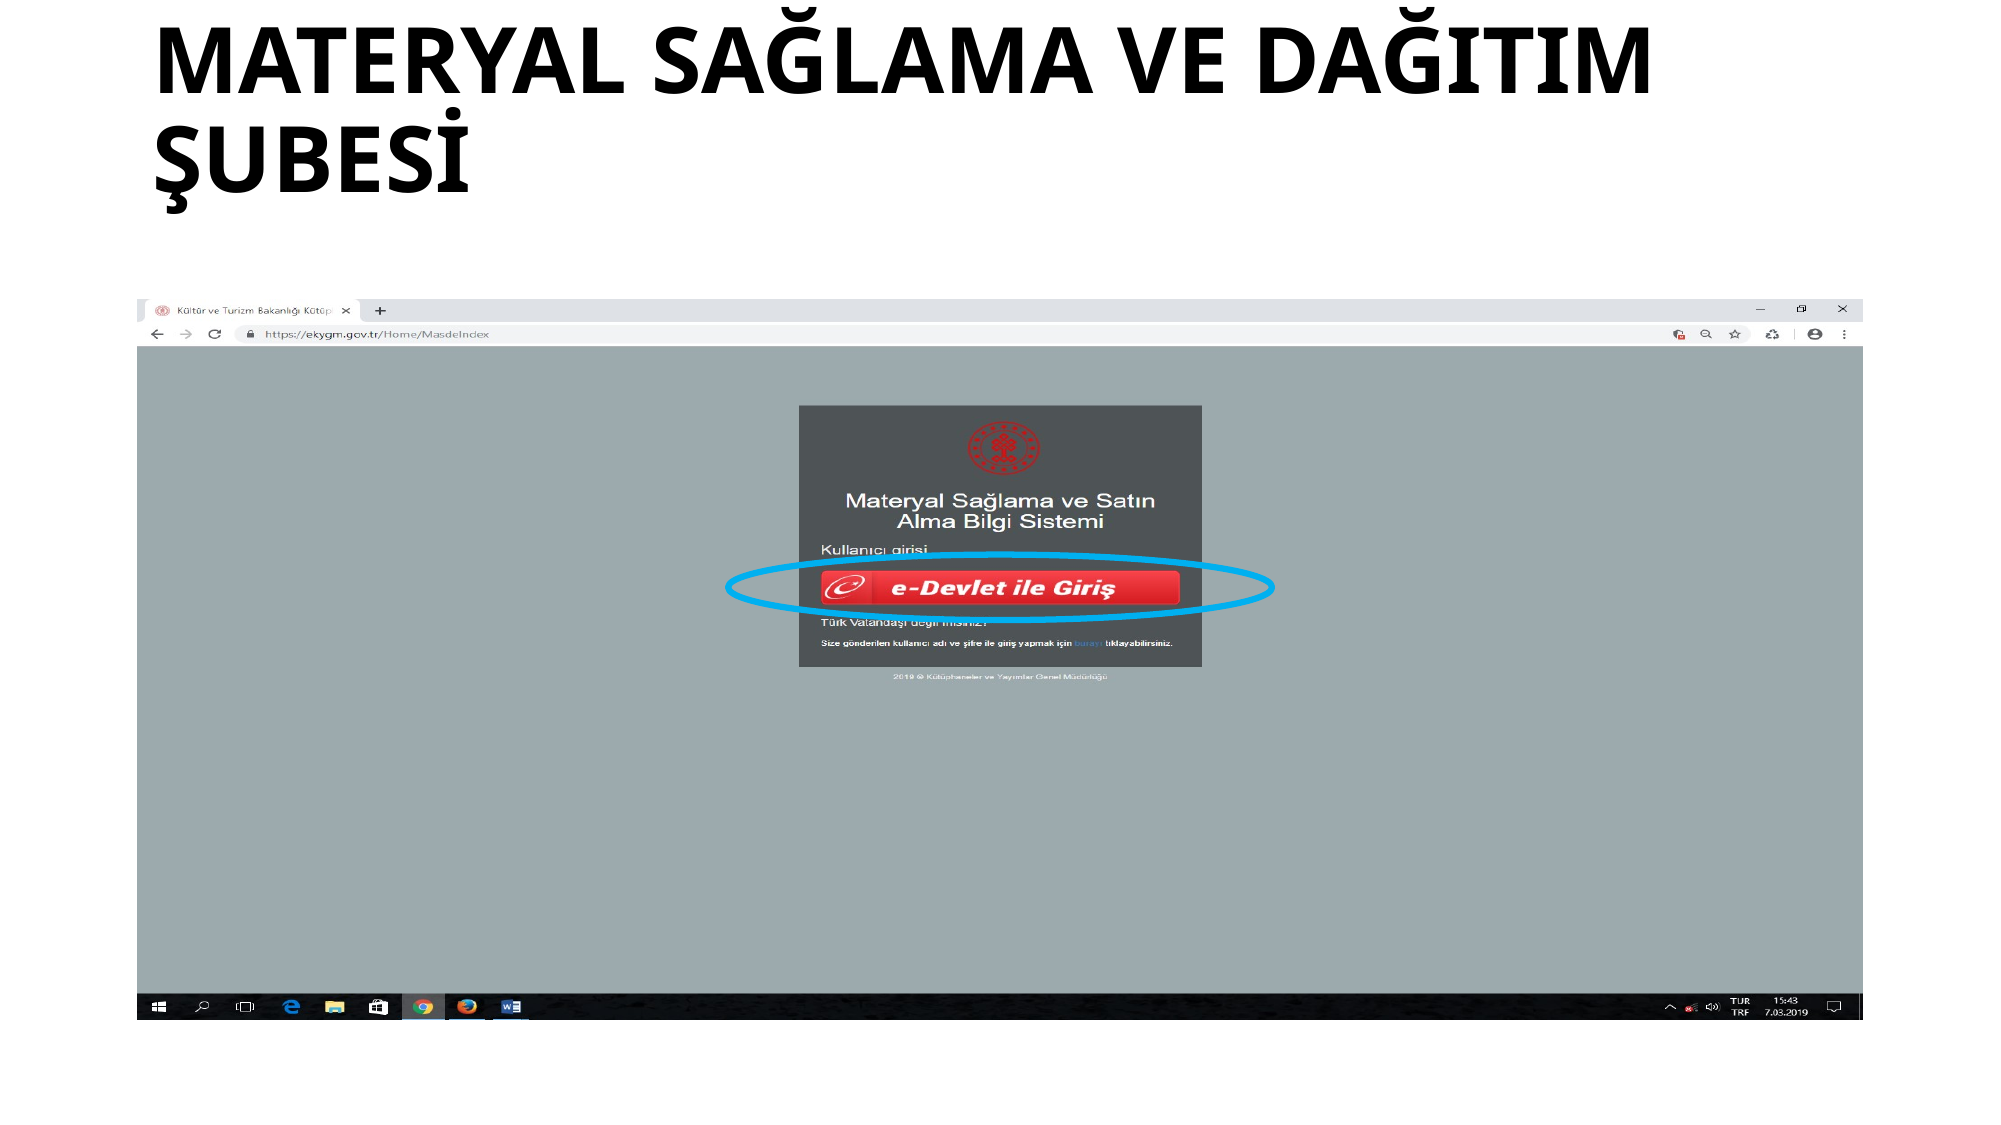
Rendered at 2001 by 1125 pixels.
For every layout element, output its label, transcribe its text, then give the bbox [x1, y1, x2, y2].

title MATERYAL SAĞLAMA VE DAĞITIM ŞUBESİ [137, 59, 1863, 278]
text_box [137, 299, 1863, 1020]
